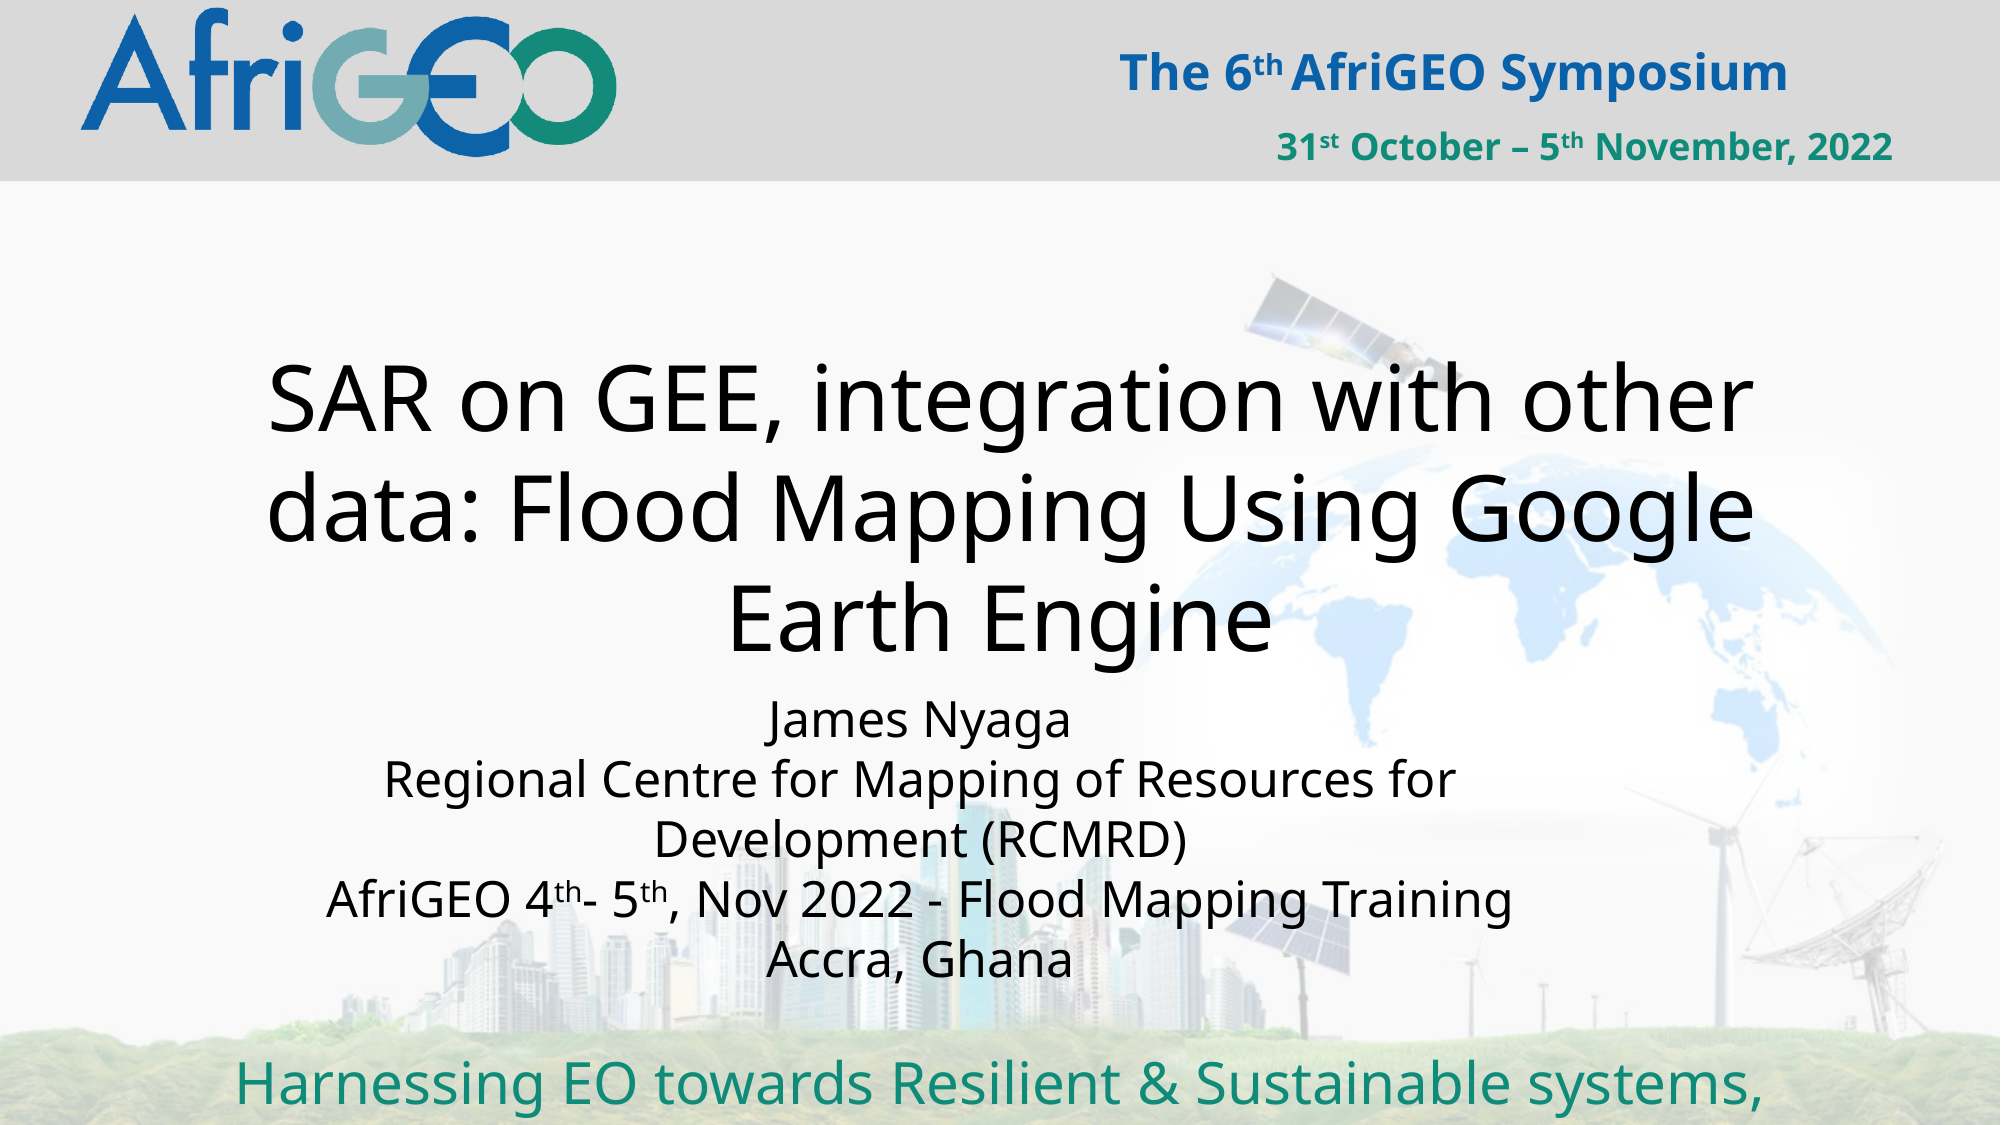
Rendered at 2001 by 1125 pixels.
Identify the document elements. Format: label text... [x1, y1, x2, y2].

text_box SAR on GEE, integration with other data: Flood Mapping Using Google Earth Engine [176, 320, 1849, 659]
picture [60, 0, 641, 182]
text_box James Nyaga Regional Centre for Mapping of Resources for Development (RCMRD) AfriGEO 4th- 5th, Nov 2022 - Flood Mapping Training Accra, Ghana [270, 667, 1571, 1007]
